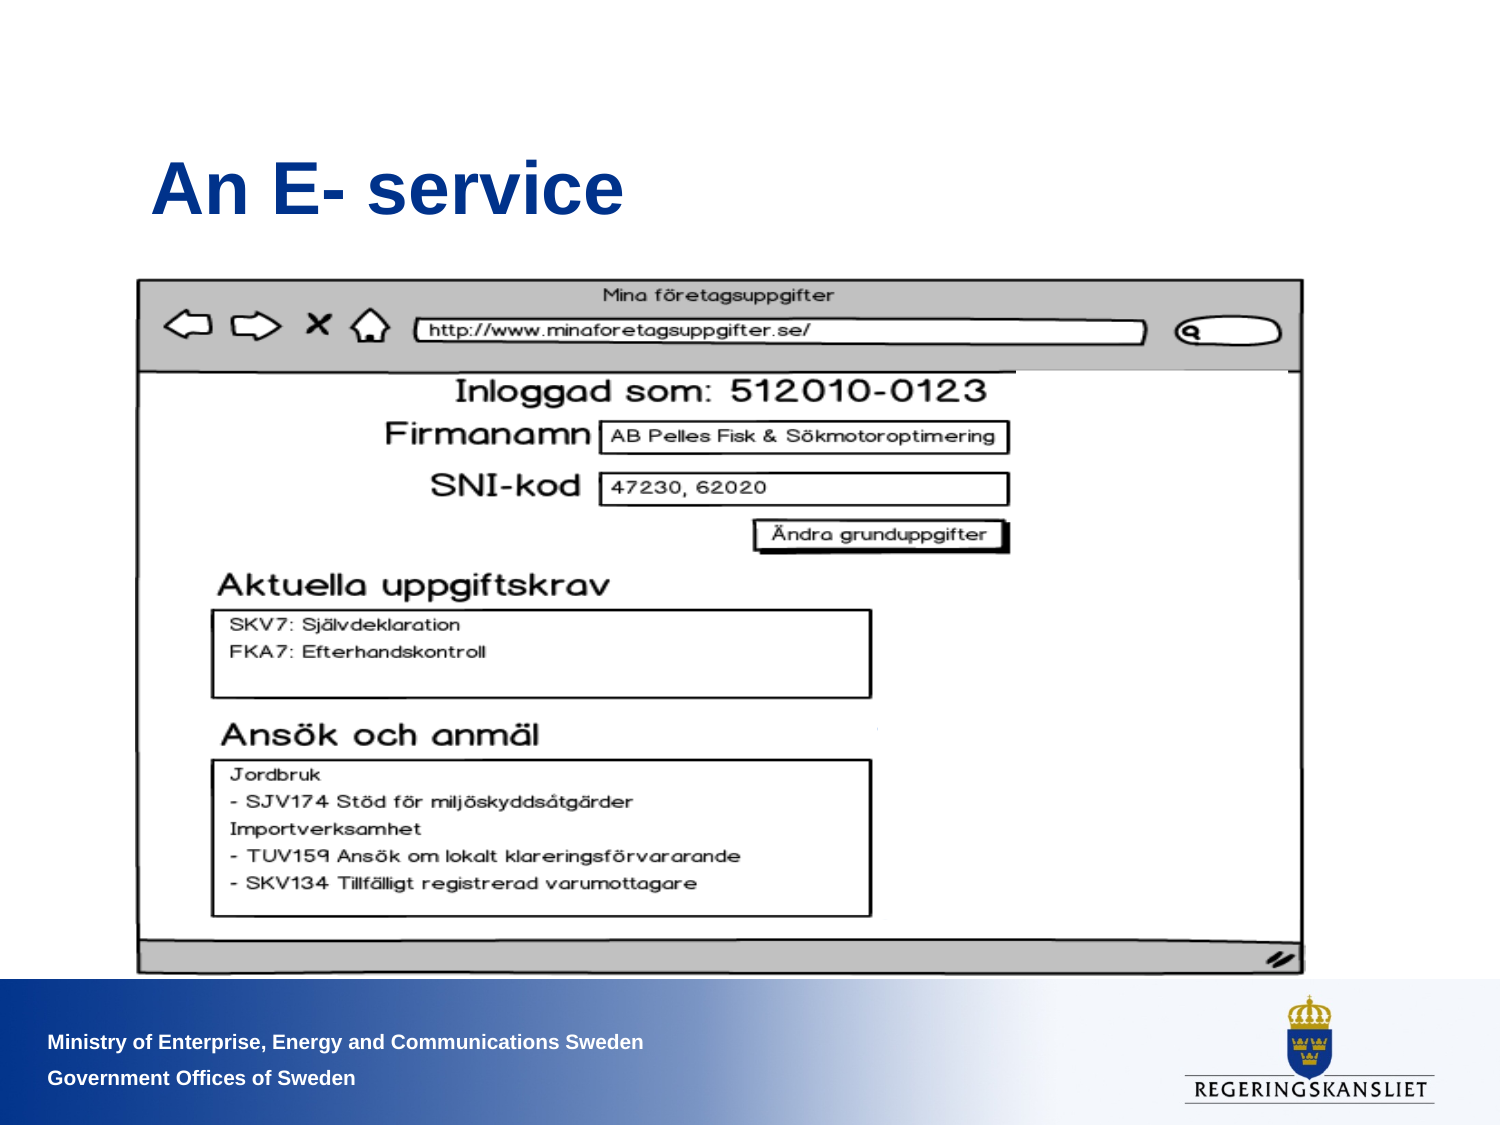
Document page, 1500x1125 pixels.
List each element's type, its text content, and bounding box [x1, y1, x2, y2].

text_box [135, 278, 1306, 977]
picture [0, 979, 1500, 1125]
title An E- service [135, 90, 1376, 279]
